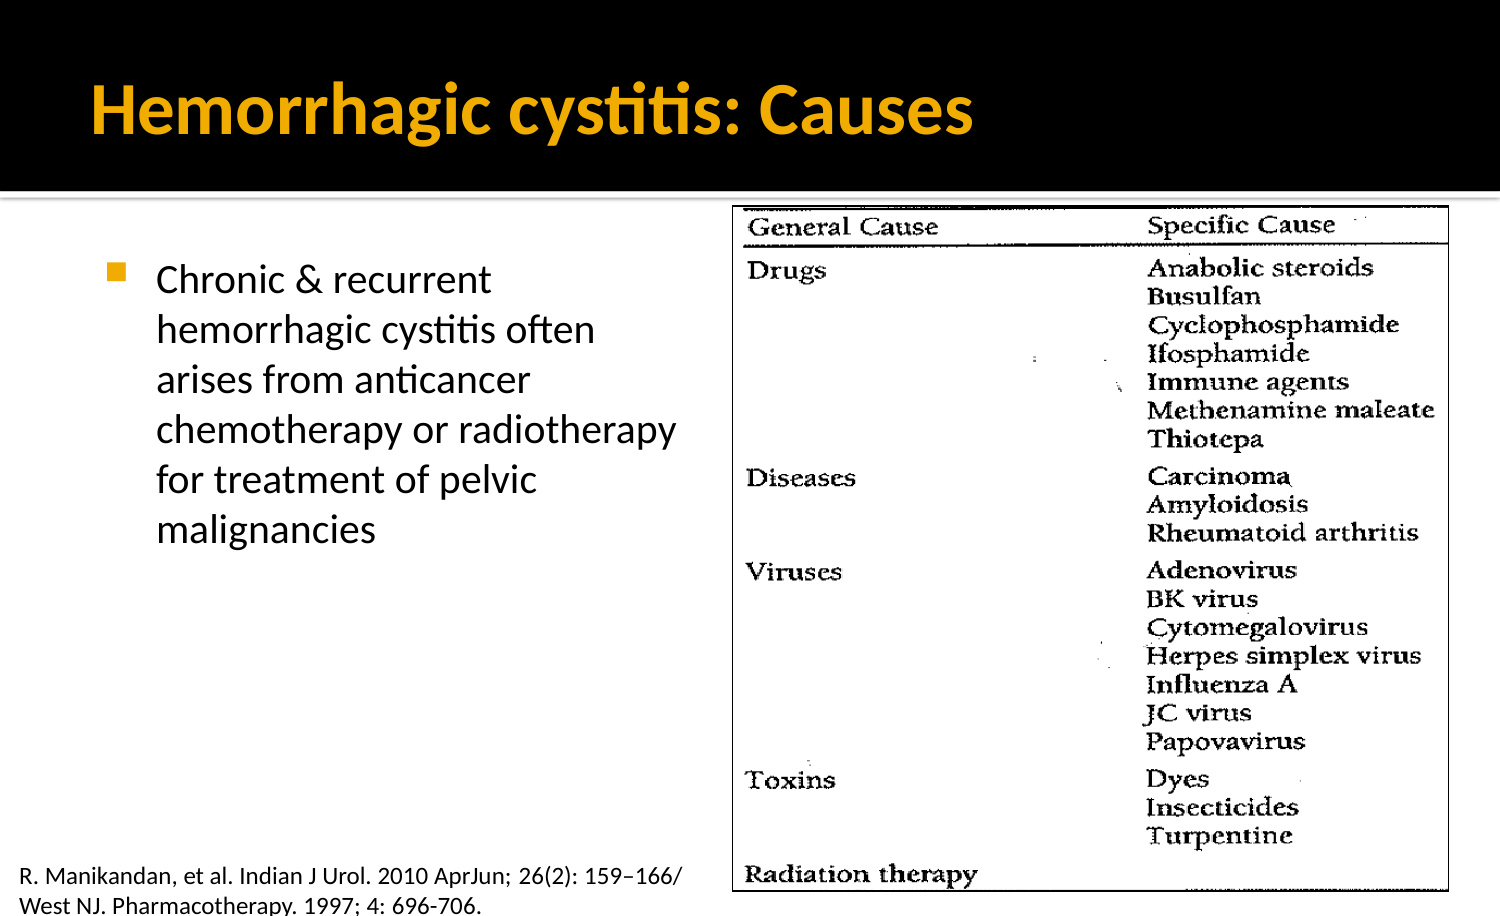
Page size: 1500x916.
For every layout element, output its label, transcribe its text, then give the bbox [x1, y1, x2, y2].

list Chronic & recurrent hemorrhagic cystitis often arises from anticancer chemotherapy or radiotherapy for treatment of pelvic malignancies [75, 236, 715, 588]
title Hemorrhagic cystitis: Causes [75, 20, 1425, 188]
picture [733, 206, 1448, 891]
text_box R. Manikandan, et al. Indian J Urol. 2010 AprJun; 26(2): 159–166/ West NJ. Pharmacotherapy. 1997; 4: 696-706. [1, 855, 737, 916]
